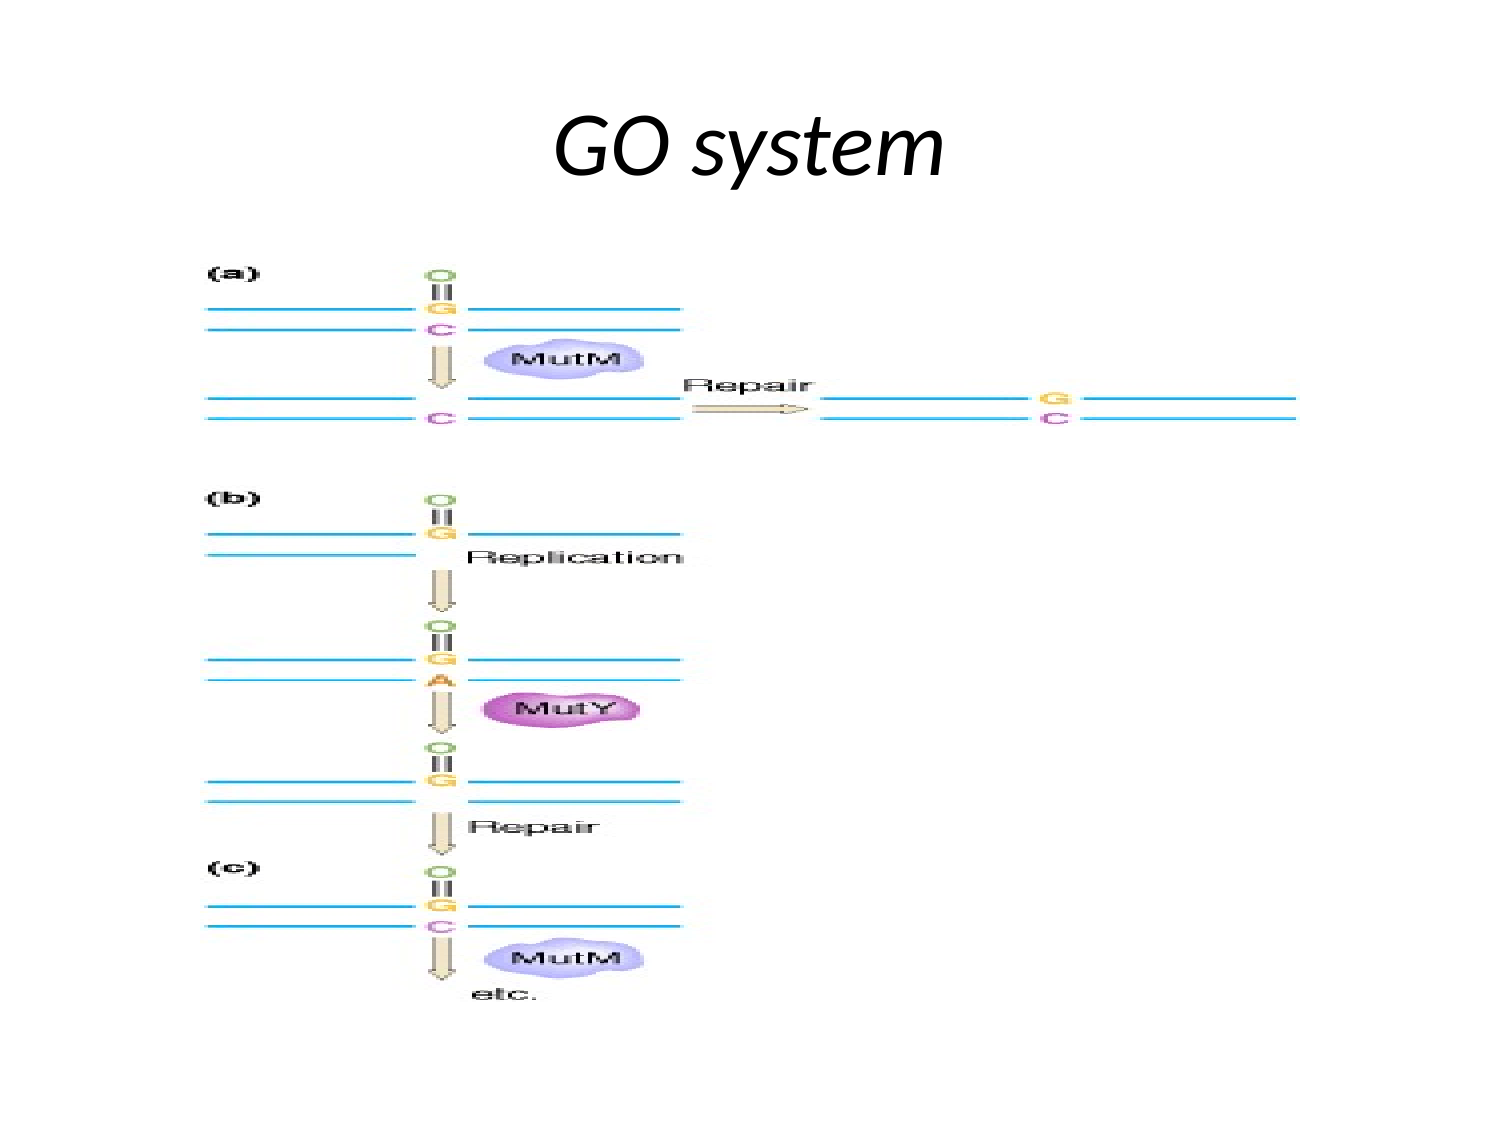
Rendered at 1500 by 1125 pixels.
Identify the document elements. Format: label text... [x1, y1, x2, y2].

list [199, 262, 1301, 1006]
title GO system [75, 45, 1425, 233]
